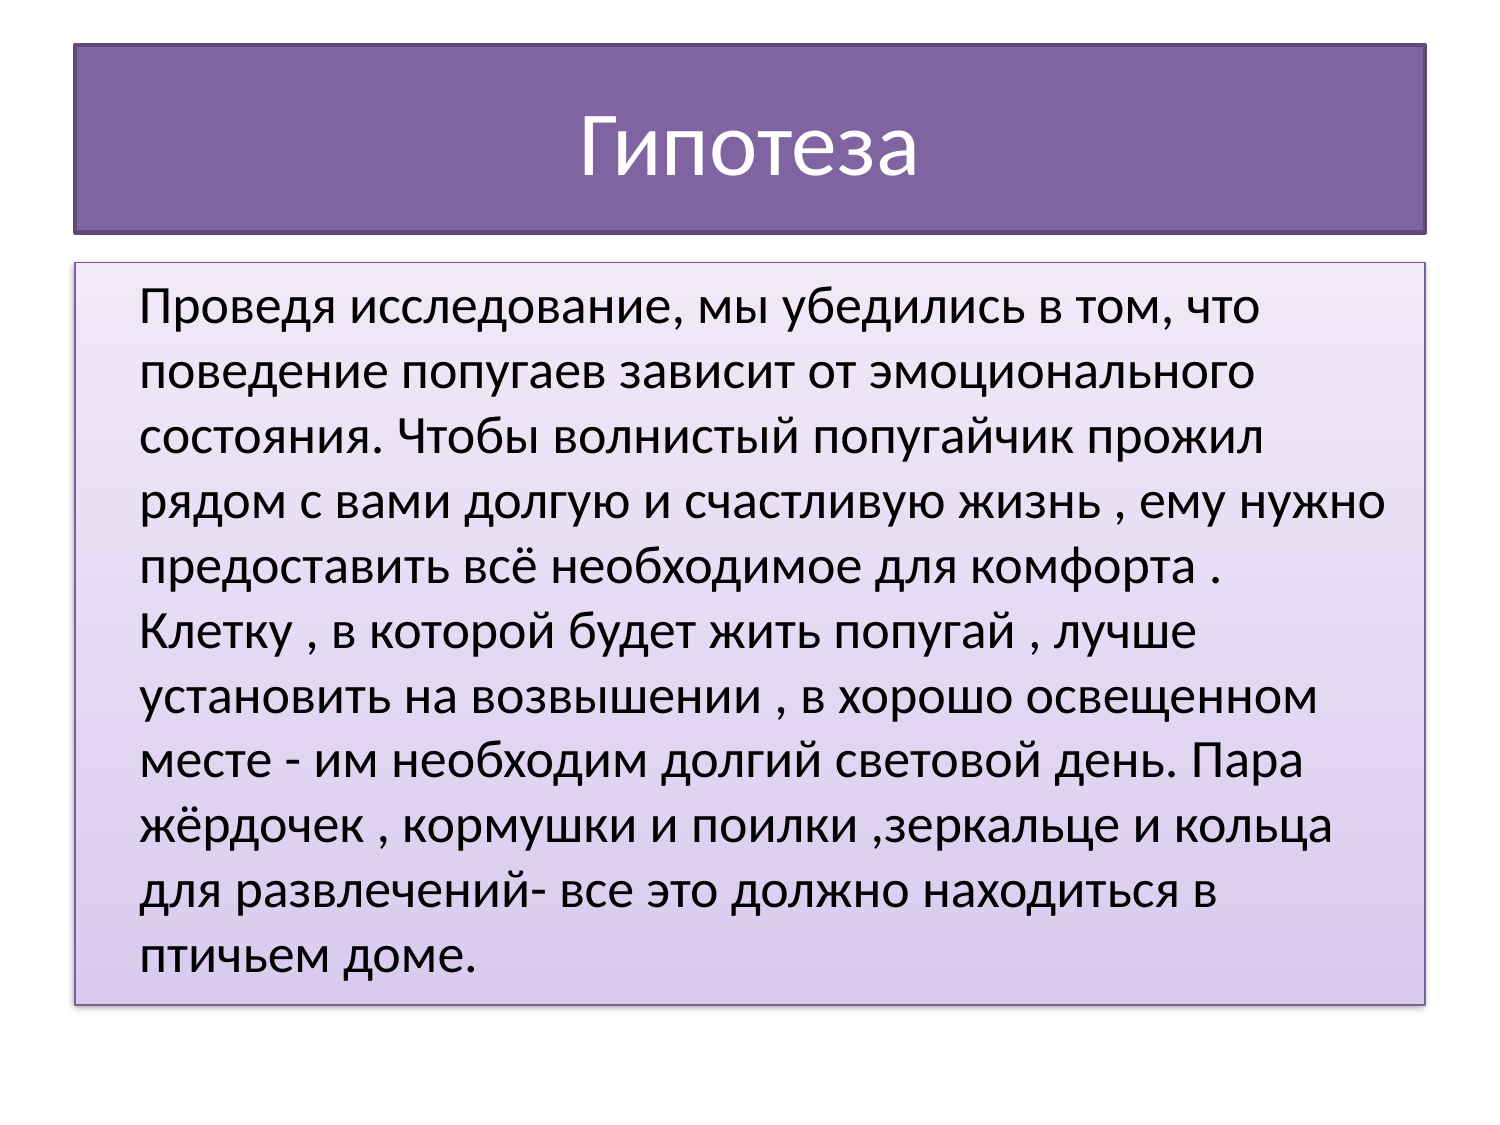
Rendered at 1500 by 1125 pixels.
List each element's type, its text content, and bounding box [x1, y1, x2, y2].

list Проведя исследование, мы убедились в том, что поведение попугаев зависит от эмоционального состояния. Чтобы волнистый попугайчик прожил рядом с вами долгую и счастливую жизнь , ему нужно предоставить всё необходимое для комфорта . Клетку , в которой будет жить попугай , лучше установить на возвышении , в хорошо освещенном месте - им необходим долгий световой день. Пара жёрдочек , кормушки и поилки ,зеркальце и кольца для развлечений- все это должно находиться в птичьем доме. [74, 262, 1426, 1006]
title Гипотеза [73, 43, 1427, 235]
